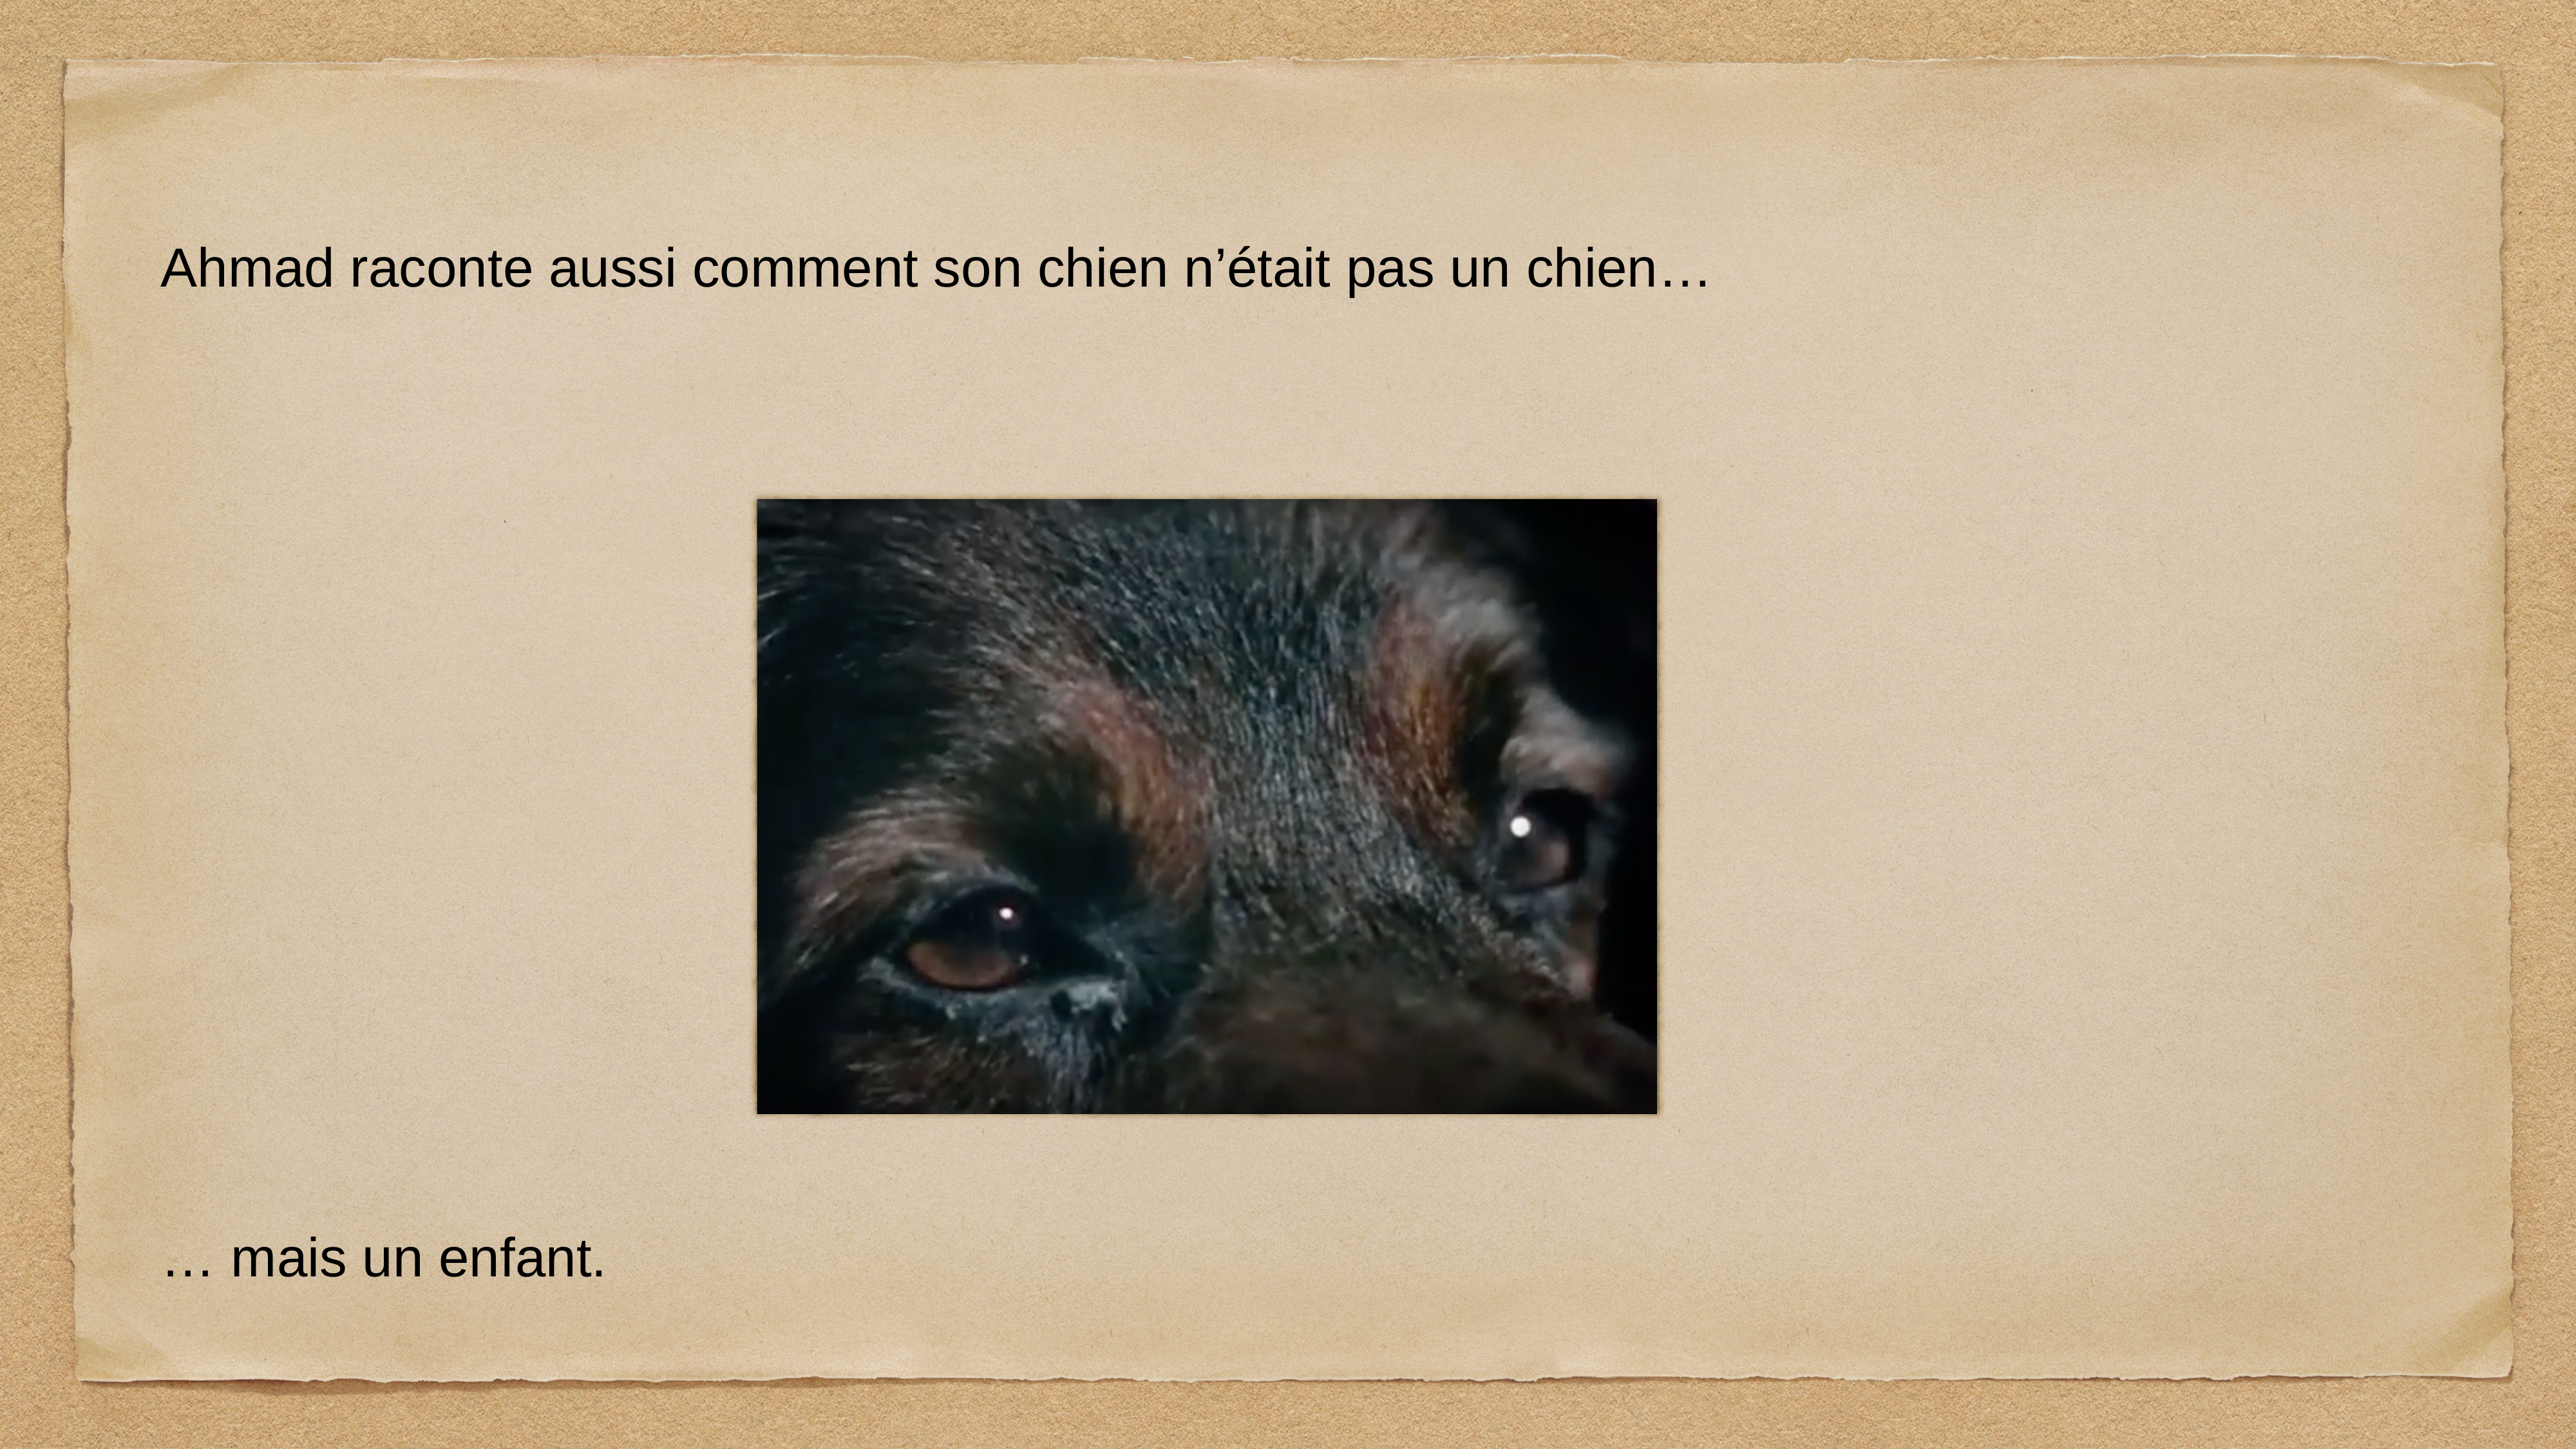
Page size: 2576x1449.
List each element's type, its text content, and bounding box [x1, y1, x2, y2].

title Ahmad raconte aussi comment son chien n’était pas un chien… [155, 135, 2421, 304]
text_box … mais un enfant. [155, 1125, 2421, 1294]
picture [0, 0, 2576, 1449]
